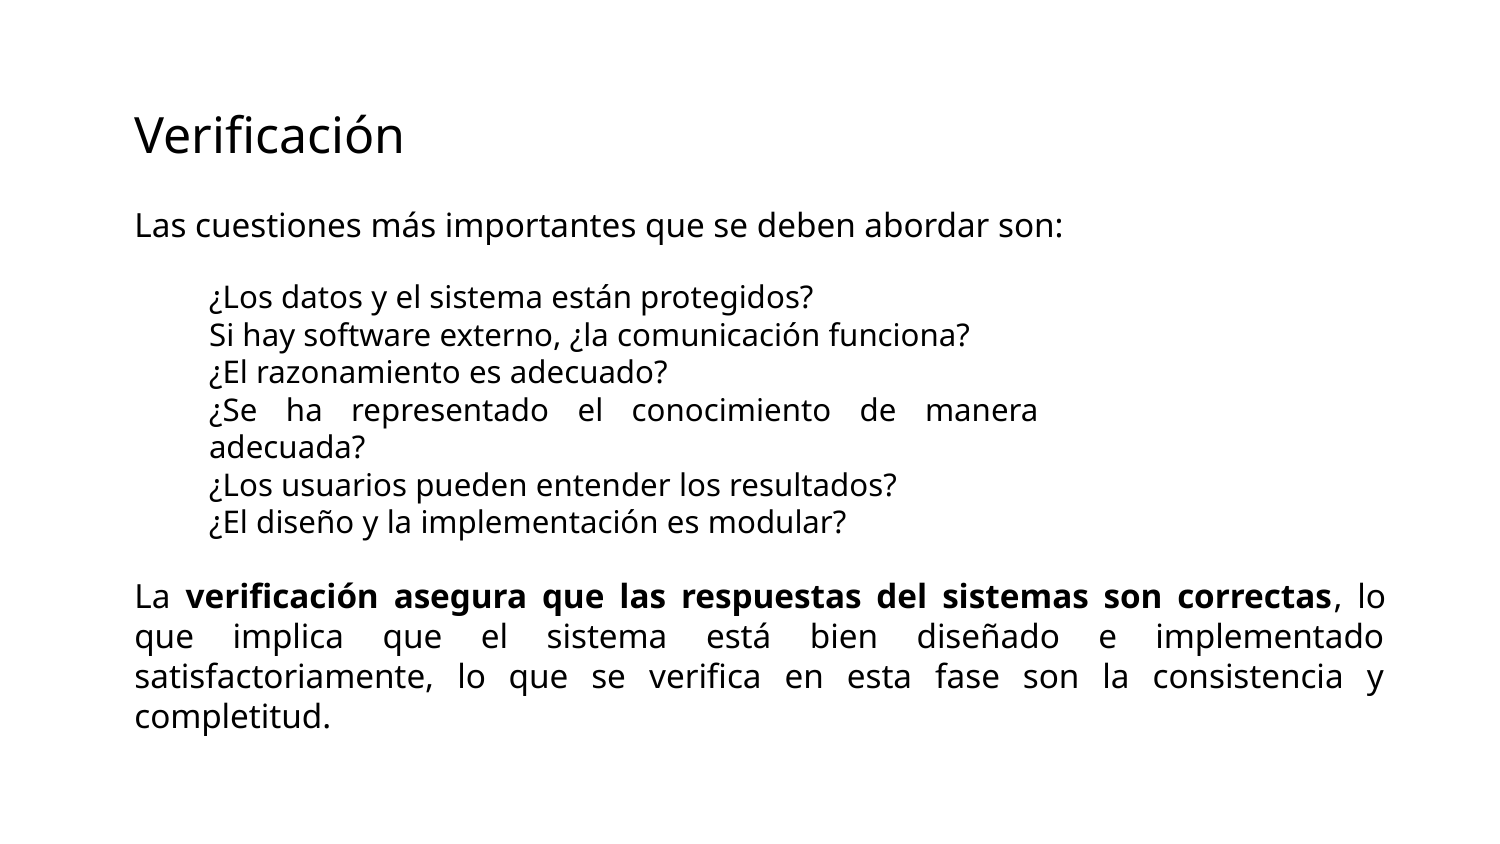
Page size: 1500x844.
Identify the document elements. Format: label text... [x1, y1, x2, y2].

text_box ¿Los datos y el sistema están protegidos? Si hay software externo, ¿la comunicación funciona? ¿El razonamiento es adecuado? ¿Se ha representado el conocimiento de manera adecuada? ¿Los usuarios pueden entender los resultados? ¿El diseño y la implementación es modular? [119, 262, 1055, 536]
text_box Las cuestiones más importantes que se deben abordar son: [119, 188, 1401, 256]
text_box La verificación asegura que las respuestas del sistemas son correctas, lo que implica que el sistema está bien diseñado e implementado satisfactoriamente, lo que se verifica en esta fase son la consistencia y completitud. [119, 560, 1401, 730]
text_box Verificación [119, 88, 1401, 188]
